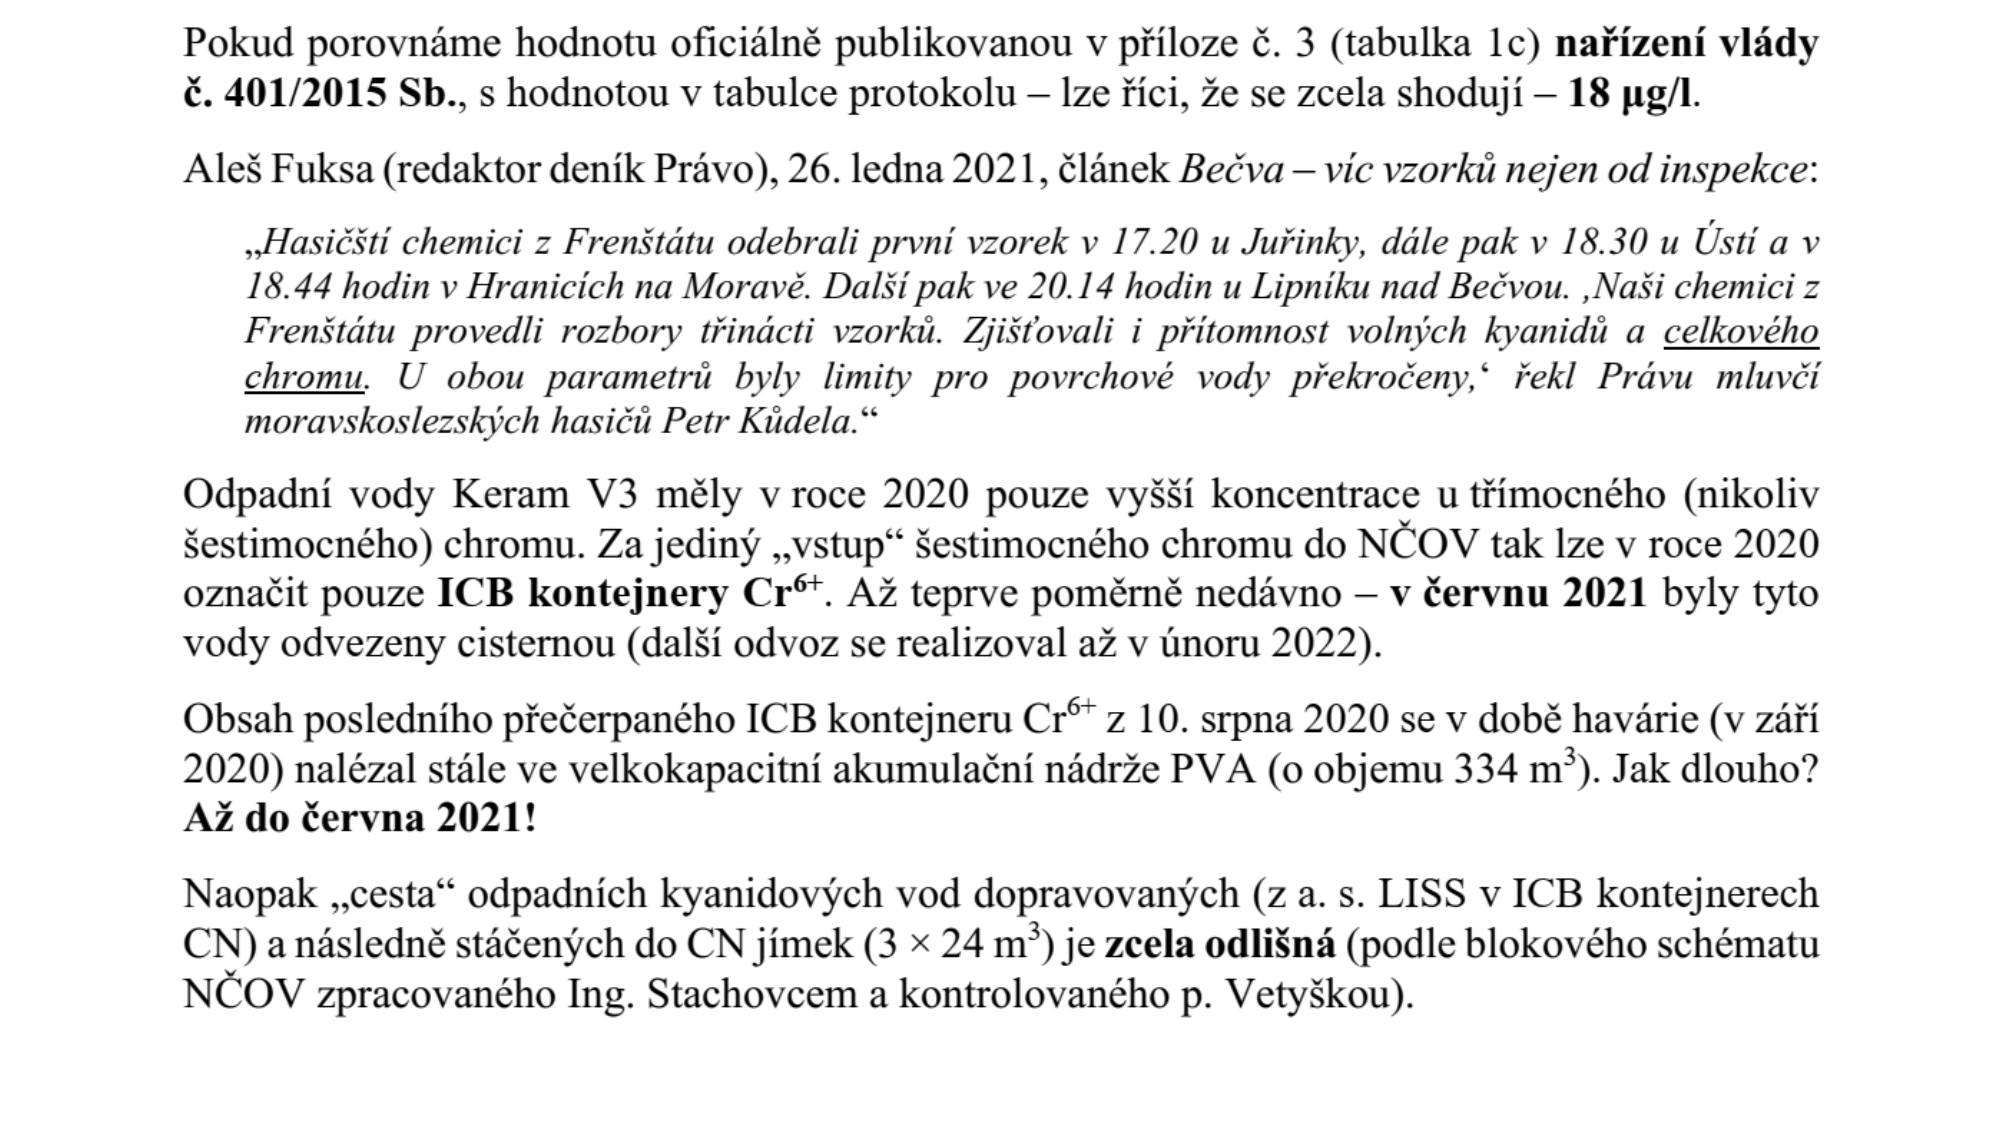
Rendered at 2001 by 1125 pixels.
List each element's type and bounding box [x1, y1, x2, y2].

picture [156, 0, 1844, 1125]
